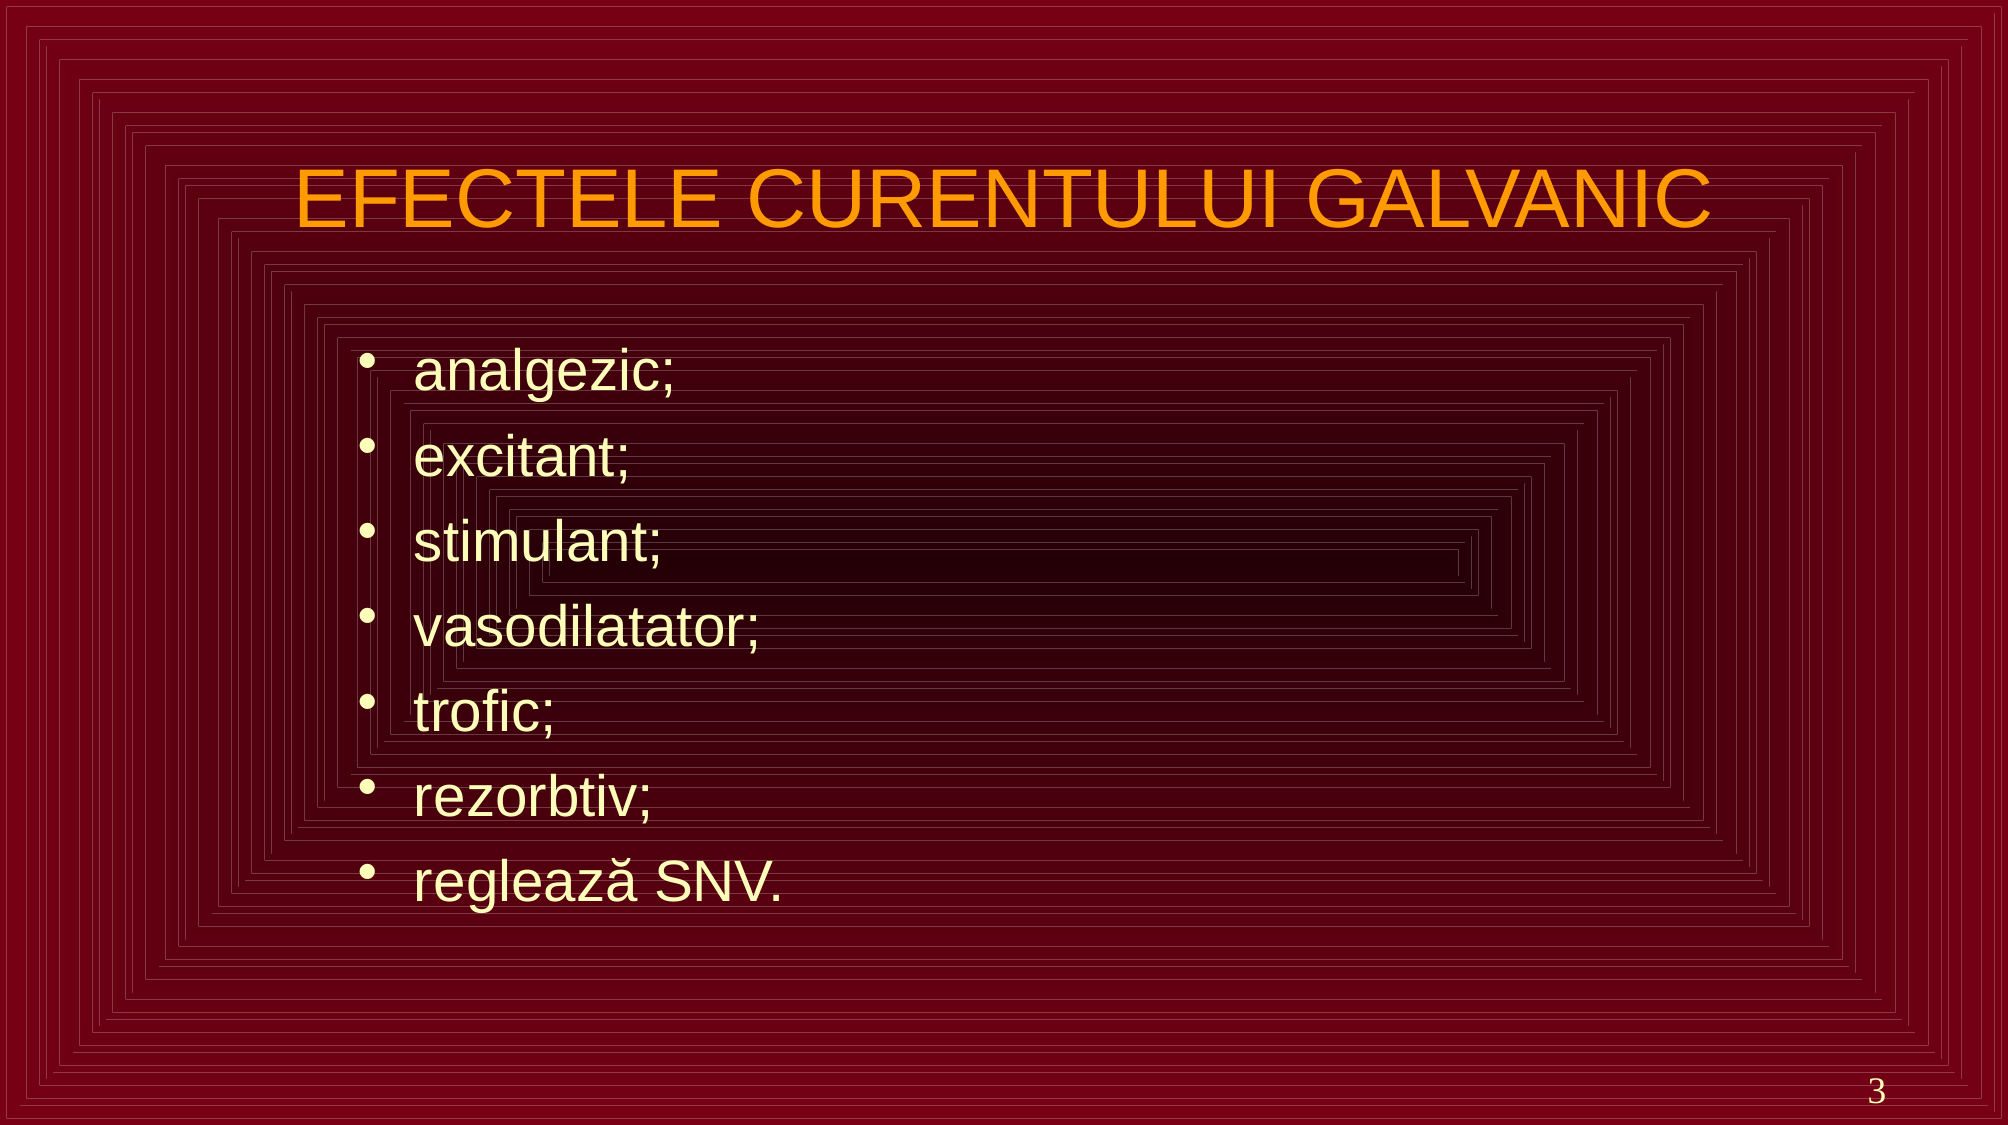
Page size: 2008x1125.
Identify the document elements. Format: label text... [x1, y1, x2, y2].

title EFECTELE CURENTULUI GALVANIC [245, 99, 1763, 288]
list analgezic; excitant; stimulant; vasodilatator; trofic; rezorbtiv; reglează SNV. [342, 324, 1549, 1088]
